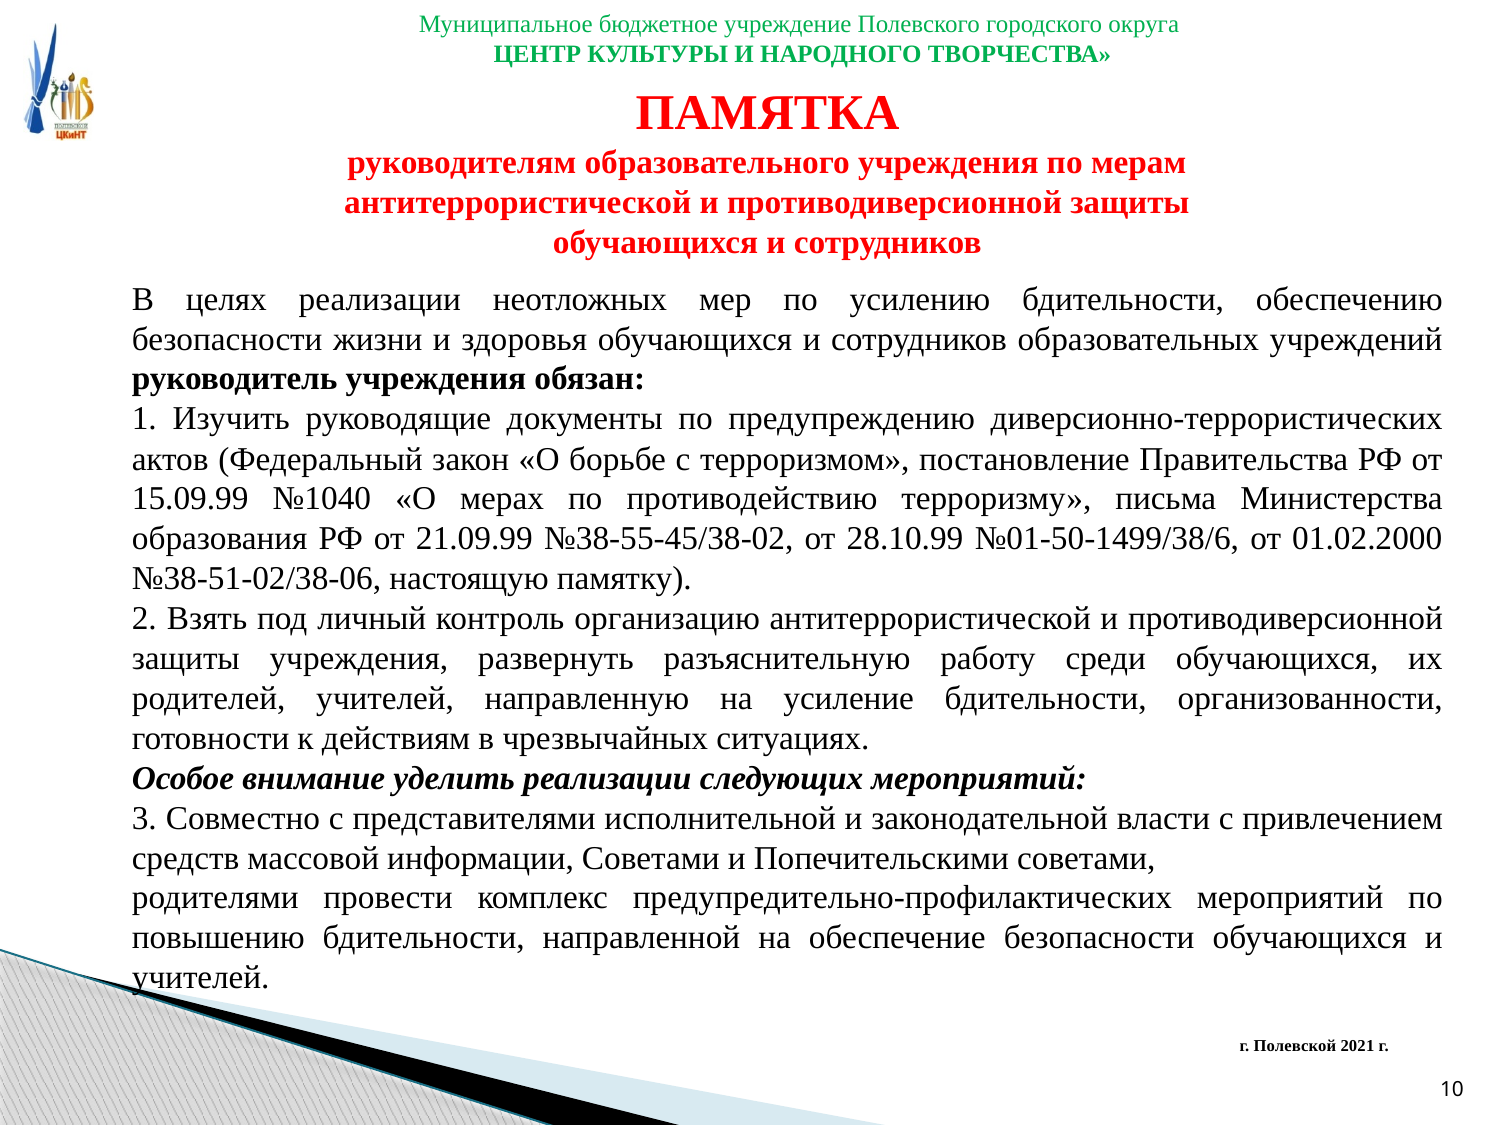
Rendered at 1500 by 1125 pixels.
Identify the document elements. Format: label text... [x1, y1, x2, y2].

title ПАМЯТКА руководителям образовательного учреждения по мерам антитеррористической и противодиверсионной защиты обучающихся и сотрудников [222, 75, 1313, 270]
list В целях реализации неотложных мер по усилению бдительности, обеспечению безопасности жизни и здоровья обучающихся и сотрудников образовательных учреждений руководитель учреждения обязан: Изучить руководящие документы по предупреждению диверсионно-террористических актов (Федеральный закон «О борьбе с терроризмом», постановление Правительства РФ от 15.09.99 №1040 «О мерах по противодействию терроризму», письма Министерства образования РФ от 21.09.99 №38-55-45/38-02, от 28.10.99 №01-50-1499/38/6, от 01.02.2000 №38-51-02/38-06, настоящую памятку). Взять под личный контроль организацию антитеррористической и противодиверсионной защиты учреждения, развернуть разъяснительную работу среди обучающихся, их родителей, учителей, направленную на усиление бдительности, организованности, готовности к действиям в чрезвычайных ситуациях. Особое внимание уделить реализации следующих мероприятий: Совместно с представителями исполнительной и законодательной власти с привлечением средств массовой информации, Советами и Попечительскими советами, родителями провести комплекс предупредительно-профилактических мероприятий по повышению бдительности, направленной на обеспечение безопасности обучающихся и учителей. [117, 269, 1460, 1008]
text_box г. Полевской 2021 г. [128, 1019, 1404, 1053]
text_box Муниципальное бюджетное учреждение Полевского городского округа Центр культуры и народного творчества» [187, 0, 1418, 75]
slide_number 10 [1418, 1051, 1479, 1112]
picture [23, 23, 94, 141]
